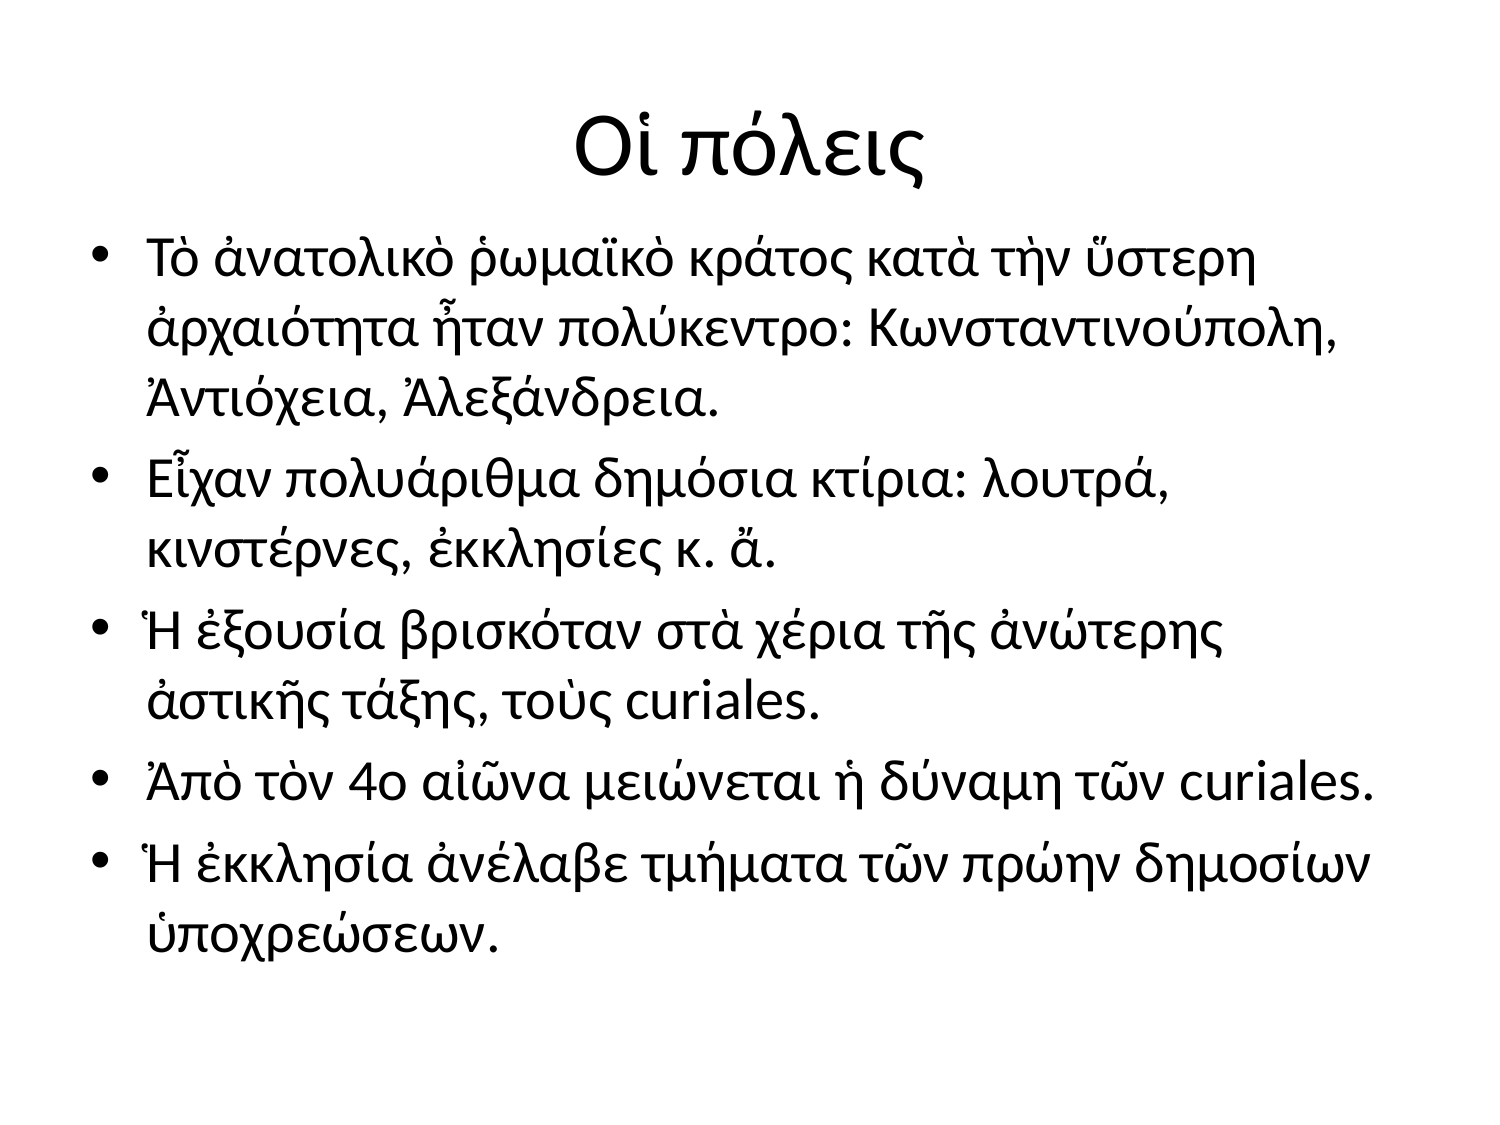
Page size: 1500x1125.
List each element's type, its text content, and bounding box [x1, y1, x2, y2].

title Οἱ πόλεις [75, 45, 1425, 210]
list Τὸ ἀνατολικὸ ῥωμαϊκὸ κράτος κατὰ τὴν ὕστερη ἀρχαιότητα ἦταν πολύκεντρο: Κωνσταντινούπολη, Ἀντιόχεια, Ἀλεξάνδρεια. Εἶχαν πολυάριθμα δημόσια κτίρια: λουτρά, κινστέρνες, ἐκκλησίες κ. ἄ. Ἡ ἐξουσία βρισκόταν στὰ χέρια τῆς ἀνώτερης ἀστικῆς τάξης, τοὺς curiales. Ἀπὸ τὸν 4ο αἰῶνα μειώνεται ἡ δύναμη τῶν curiales. Ἡ ἐκκλησία ἀνέλαβε τμήματα τῶν πρώην δημοσίων ὑποχρεώσεων. [75, 210, 1425, 1005]
